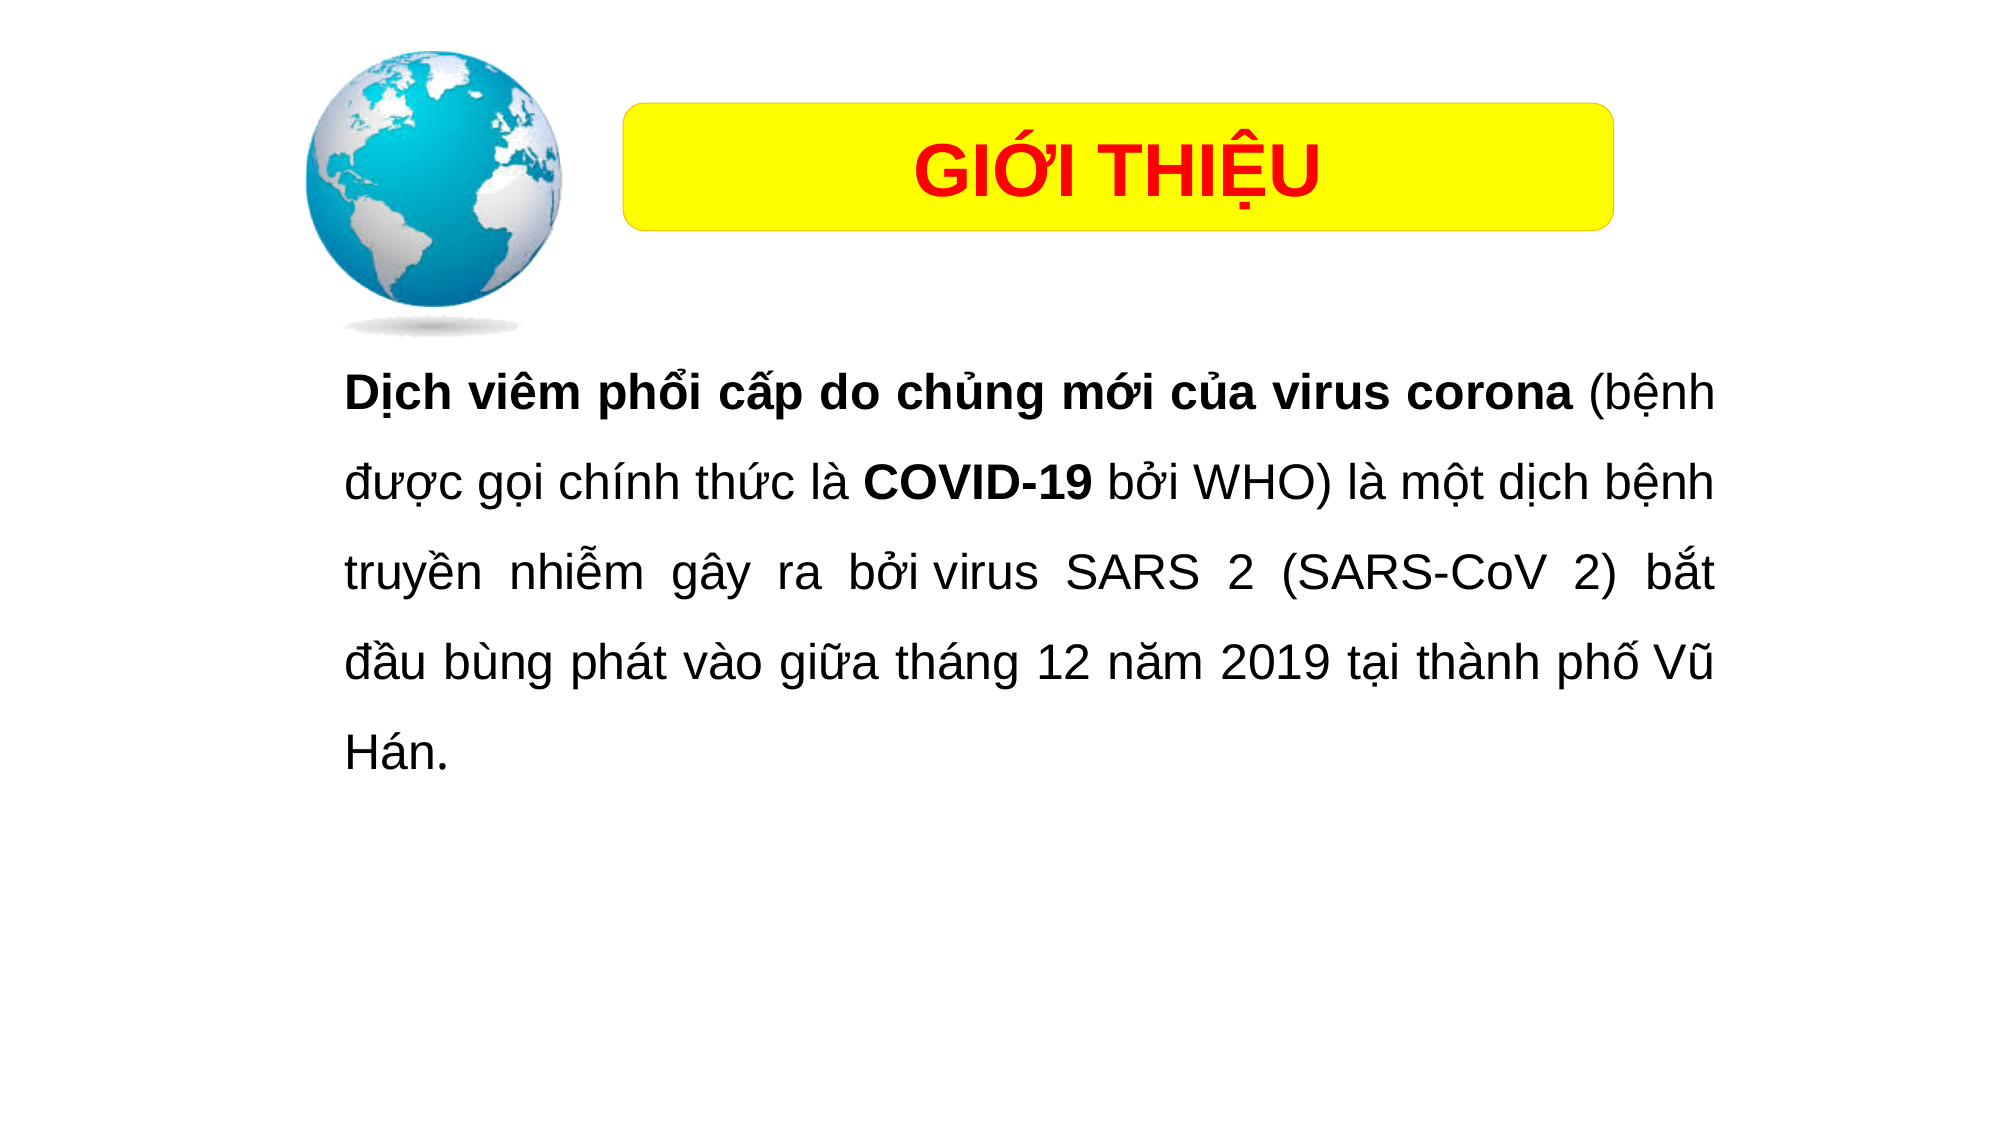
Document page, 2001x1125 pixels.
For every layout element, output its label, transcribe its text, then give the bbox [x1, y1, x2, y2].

text_box GIỚI THIỆU [622, 102, 1615, 232]
text_box Dịch viêm phổi cấp do chủng mới của virus corona (bệnh được gọi chính thức là COVID-19 bởi WHO) là một dịch bệnh truyền nhiễm gây ra bởi virus SARS 2 (SARS-CoV 2) bắt đầu bùng phát vào giữa tháng 12 năm 2019 tại thành phố Vũ Hán. [329, 322, 1731, 787]
picture [280, 51, 587, 345]
